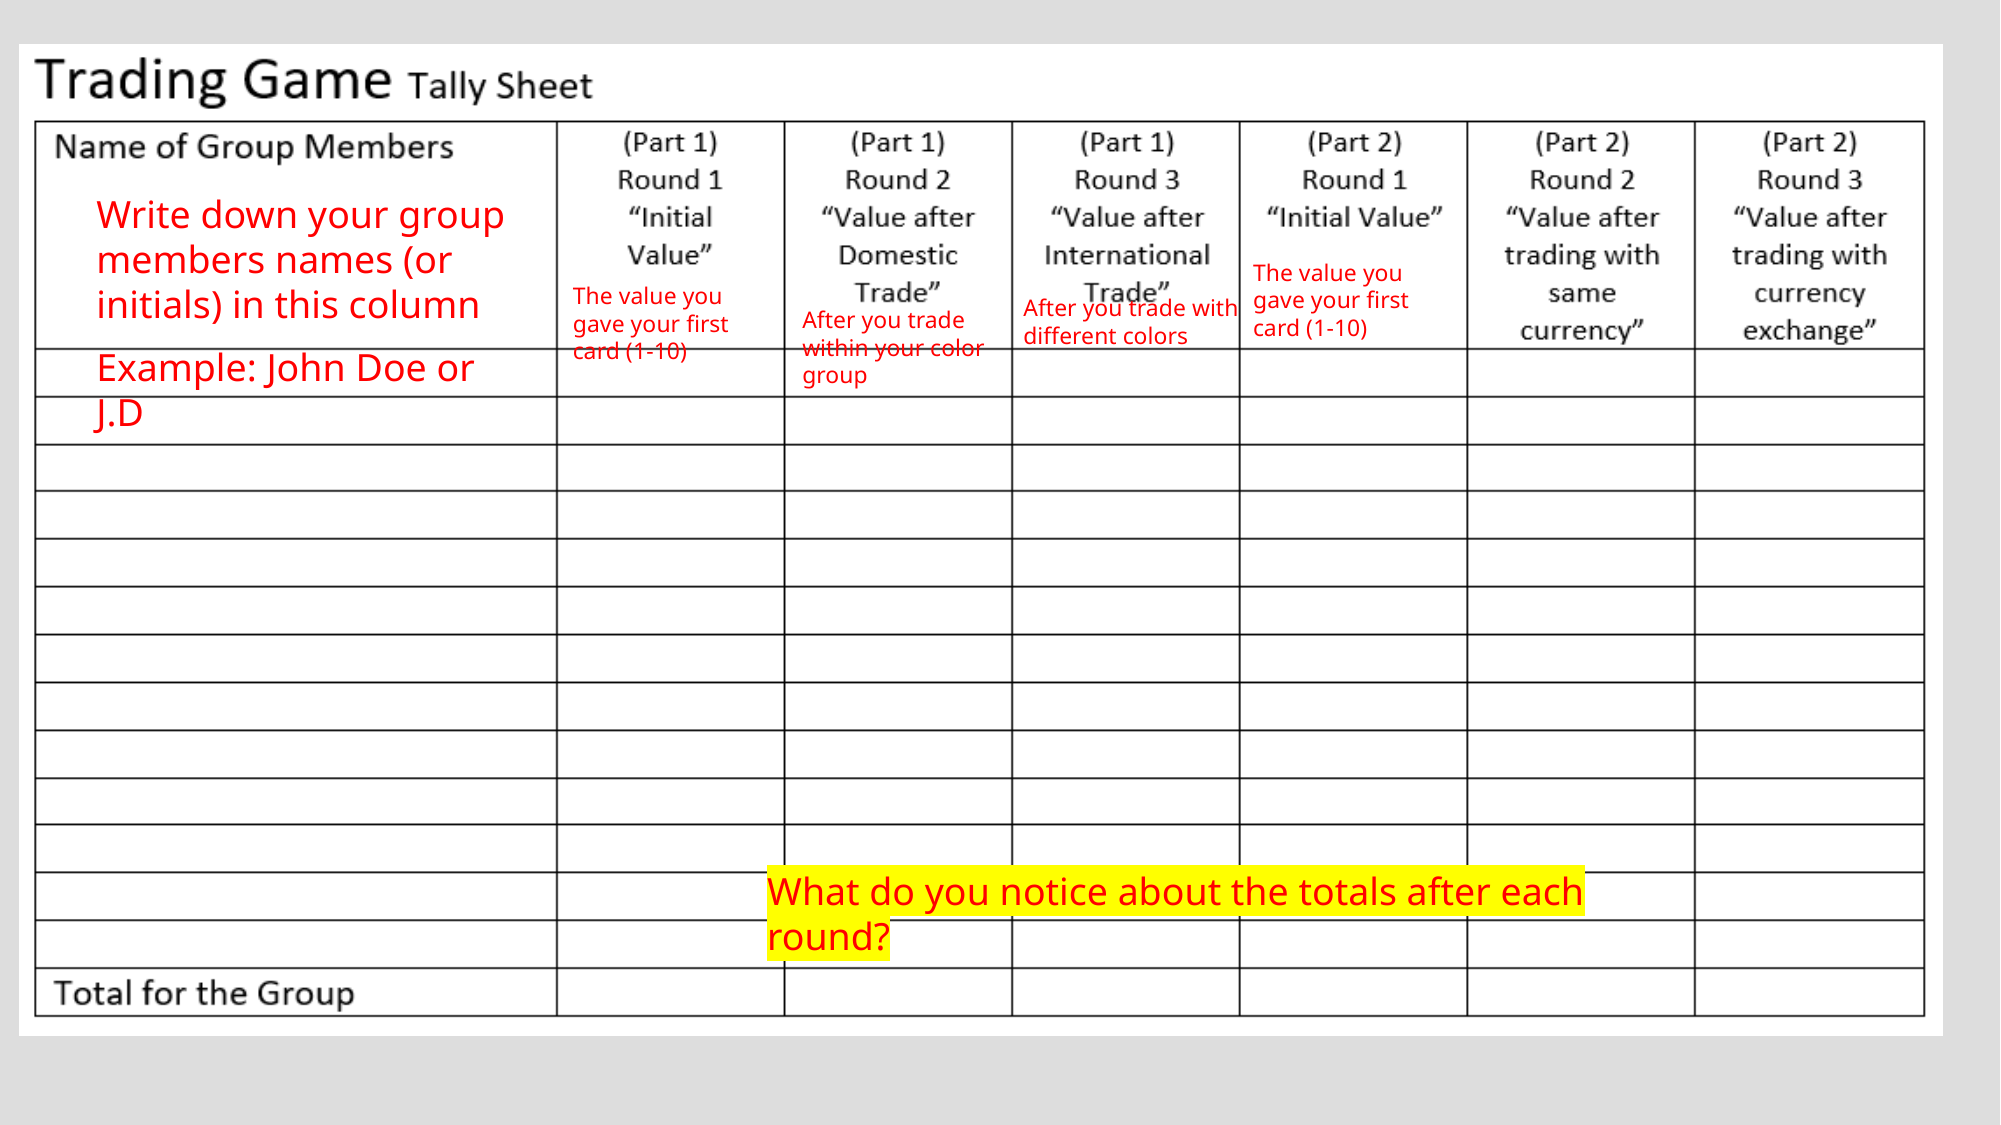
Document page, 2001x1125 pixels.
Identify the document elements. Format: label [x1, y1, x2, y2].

picture [19, 44, 1943, 1036]
